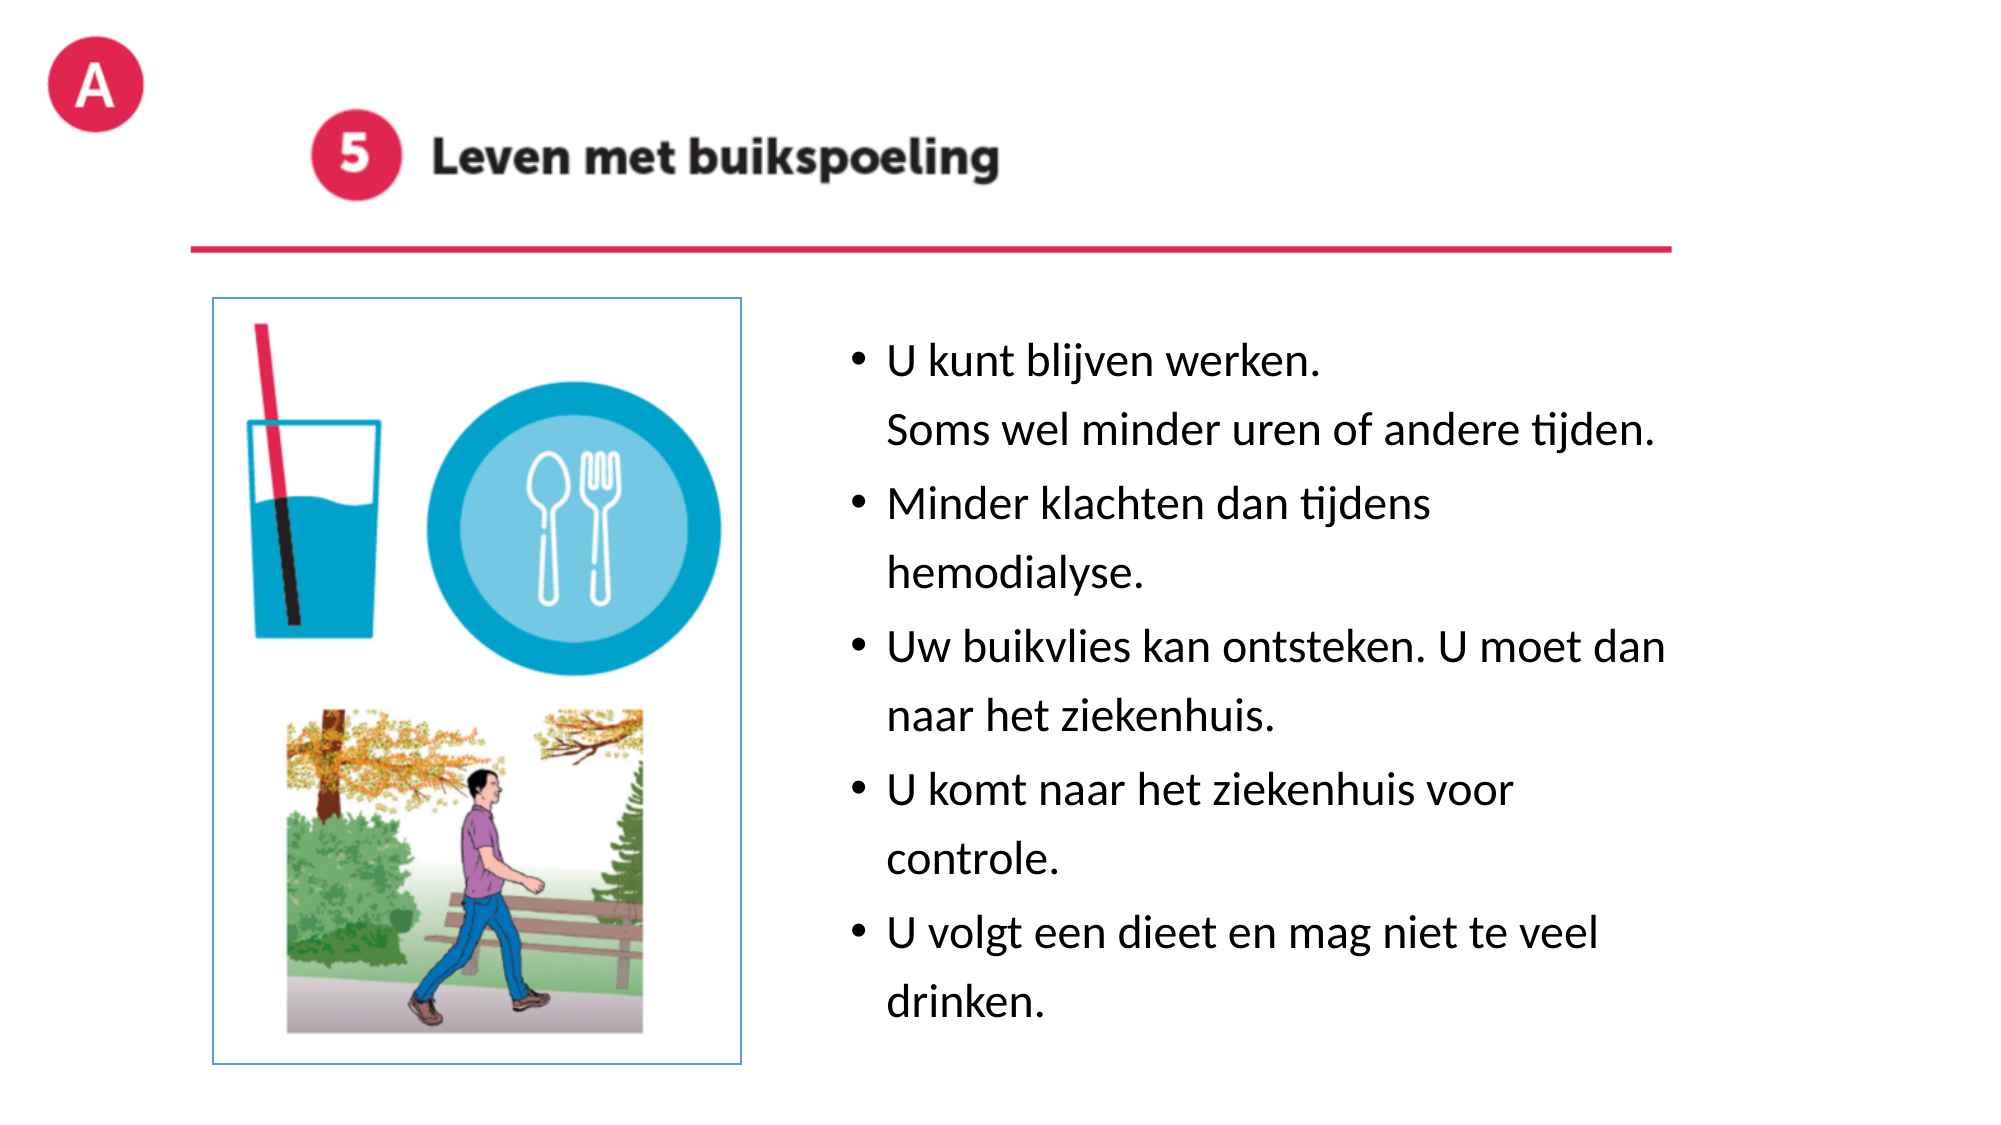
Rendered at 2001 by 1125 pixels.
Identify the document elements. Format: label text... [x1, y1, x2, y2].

picture [214, 299, 741, 1063]
list U kunt blijven werken. Soms wel minder uren of andere tijden. Minder klachten dan tijdens hemodialyse. Uw buikvlies kan ontsteken. U moet dan naar het ziekenhuis. U komt naar het ziekenhuis voor controle. U volgt een dieet en mag niet te veel drinken. [835, 309, 1686, 1080]
picture [16, 0, 154, 147]
picture [188, 232, 1686, 266]
picture [287, 93, 1037, 216]
